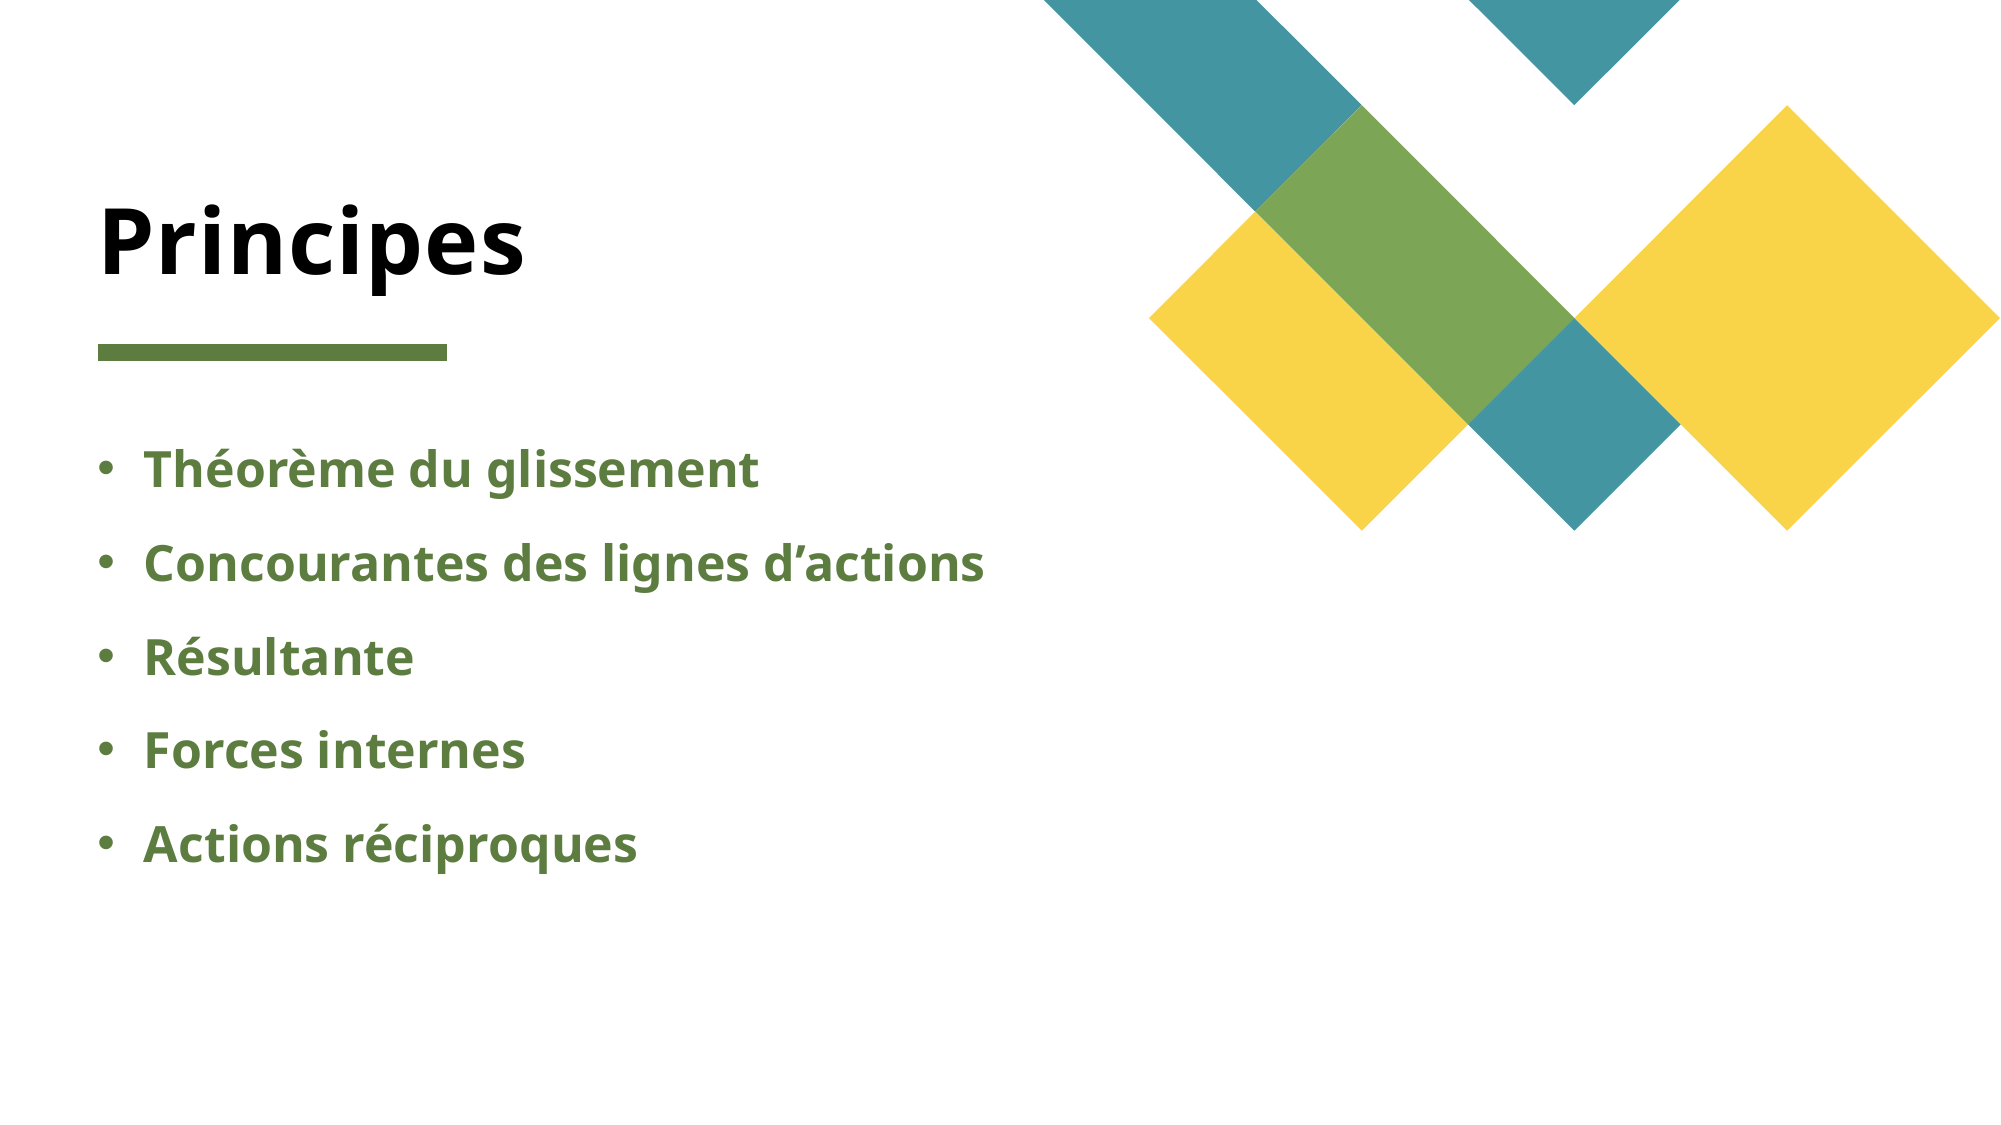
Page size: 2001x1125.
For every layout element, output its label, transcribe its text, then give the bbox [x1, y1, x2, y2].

list Théorème du glissement Concourantes des lignes d’actions Résultante Forces internes Actions réciproques [97, 374, 1211, 983]
title Principes [97, 31, 1211, 293]
